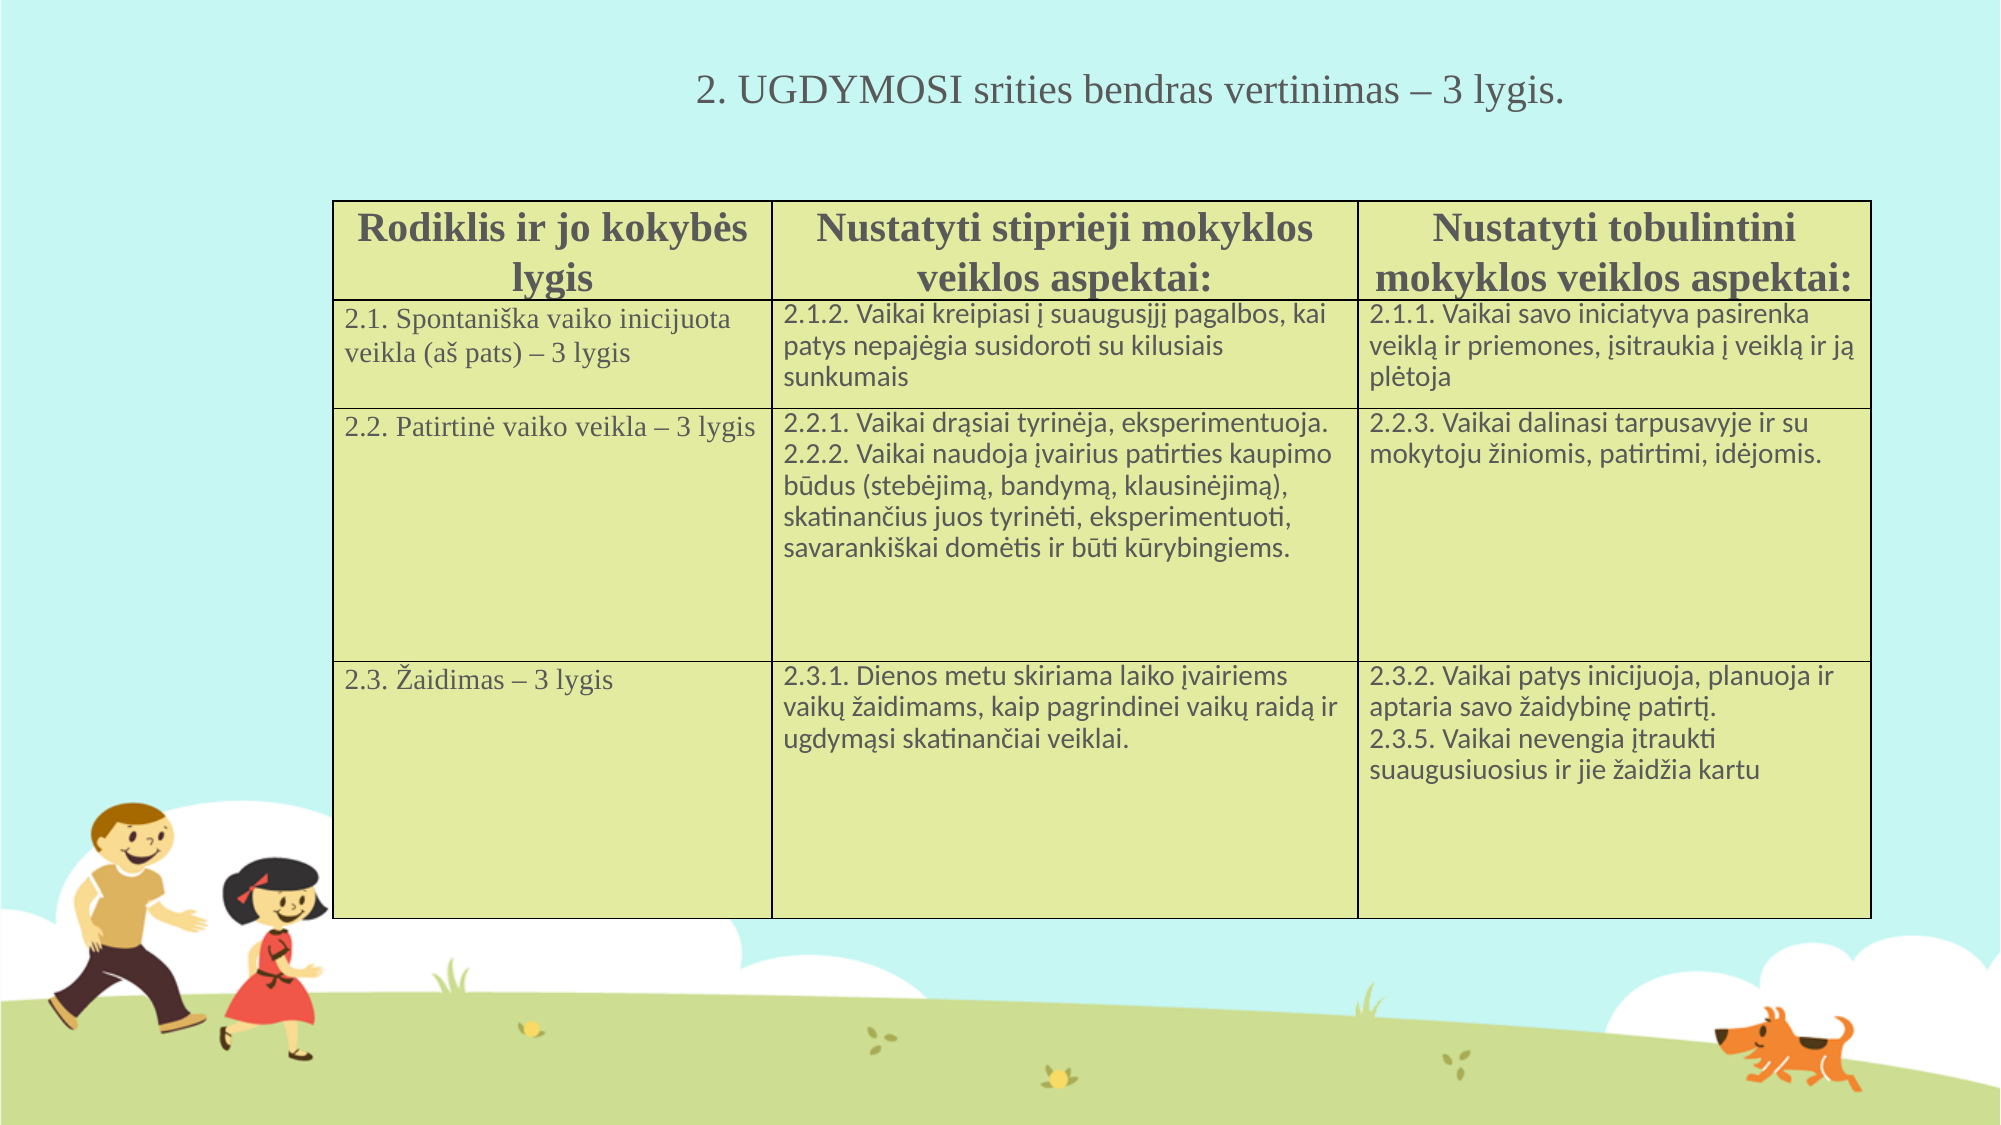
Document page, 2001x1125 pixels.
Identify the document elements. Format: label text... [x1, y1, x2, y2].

table_header Nustatyti tobulintini mokyklos veiklos aspektai: [1359, 202, 1870, 299]
table_cell 2.2. Patirtinė vaiko veikla – 3 lygis [334, 409, 771, 661]
table_header Nustatyti stiprieji mokyklos veiklos aspektai: [773, 202, 1357, 299]
picture [0, 0, 2001, 1125]
table_cell 2.3.2. Vaikai patys inicijuoja, planuoja ir aptaria savo žaidybinę patirtį. 2.3.5. Vaikai nevengia įtraukti suaugusiuosius ir jie žaidžia kartu [1359, 662, 1870, 918]
table_cell 2.2.1. Vaikai drąsiai tyrinėja, eksperimentuoja. 2.2.2. Vaikai naudoja įvairius patirties kaupimo būdus (stebėjimą, bandymą, klausinėjimą), skatinančius juos tyrinėti, eksperimentuoti, savarankiškai domėtis ir būti kūrybingiems. [773, 409, 1357, 661]
table_cell 2.1. Spontaniška vaiko inicijuota veikla (aš pats) – 3 lygis [334, 301, 771, 408]
title 2. UGDYMOSI srities bendras vertinimas – 3 lygis. [362, 50, 1900, 171]
table_cell 2.2.3. Vaikai dalinasi tarpusavyje ir su mokytoju žiniomis, patirtimi, idėjomis. [1359, 409, 1870, 661]
table_cell 2.3. Žaidimas – 3 lygis [334, 662, 771, 918]
table_cell 2.3.1. Dienos metu skiriama laiko įvairiems vaikų žaidimams, kaip pagrindinei vaikų raidą ir ugdymąsi skatinančiai veiklai. [773, 662, 1357, 918]
table_cell 2.1.1. Vaikai savo iniciatyva pasirenka veiklą ir priemones, įsitraukia į veiklą ir ją plėtoja [1359, 301, 1870, 408]
table_header Rodiklis ir jo kokybės lygis [334, 202, 771, 299]
table_cell 2.1.2. Vaikai kreipiasi į suaugusįjį pagalbos, kai patys nepajėgia susidoroti su kilusiais sunkumais [773, 301, 1357, 408]
